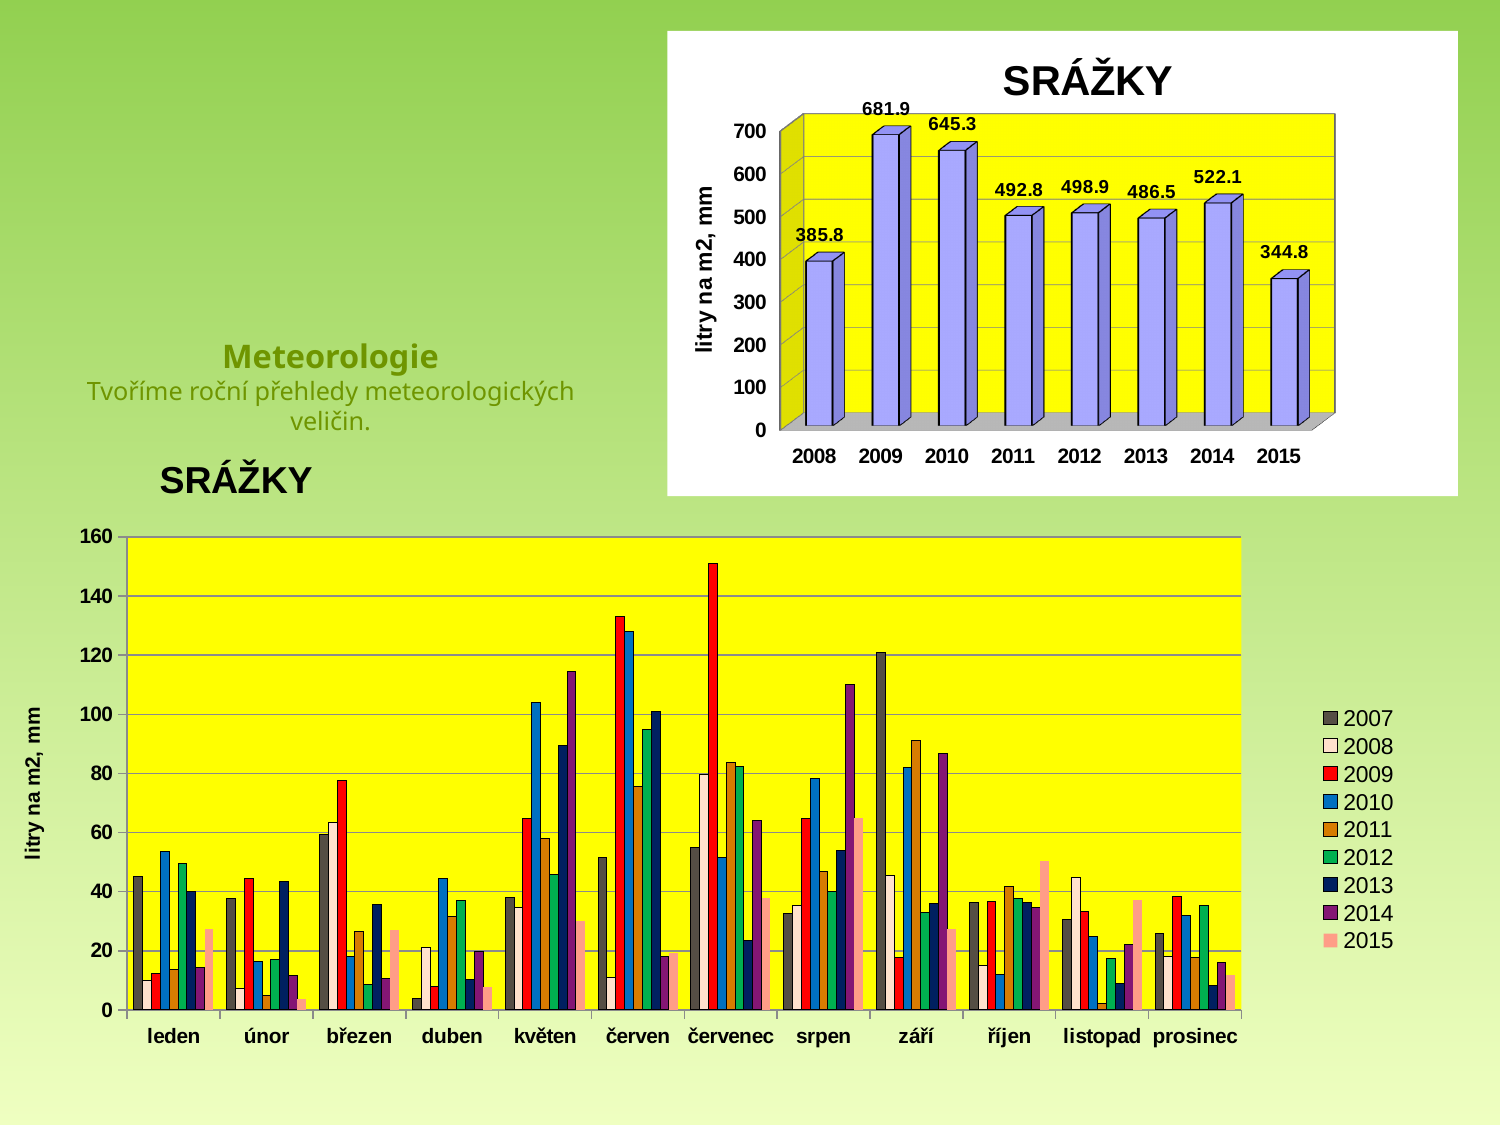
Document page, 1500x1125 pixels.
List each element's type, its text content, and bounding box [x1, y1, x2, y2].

title Meteorologie Tvoříme roční přehledy meteorologických veličin. [41, 326, 621, 430]
chart [0, 30, 1458, 1125]
